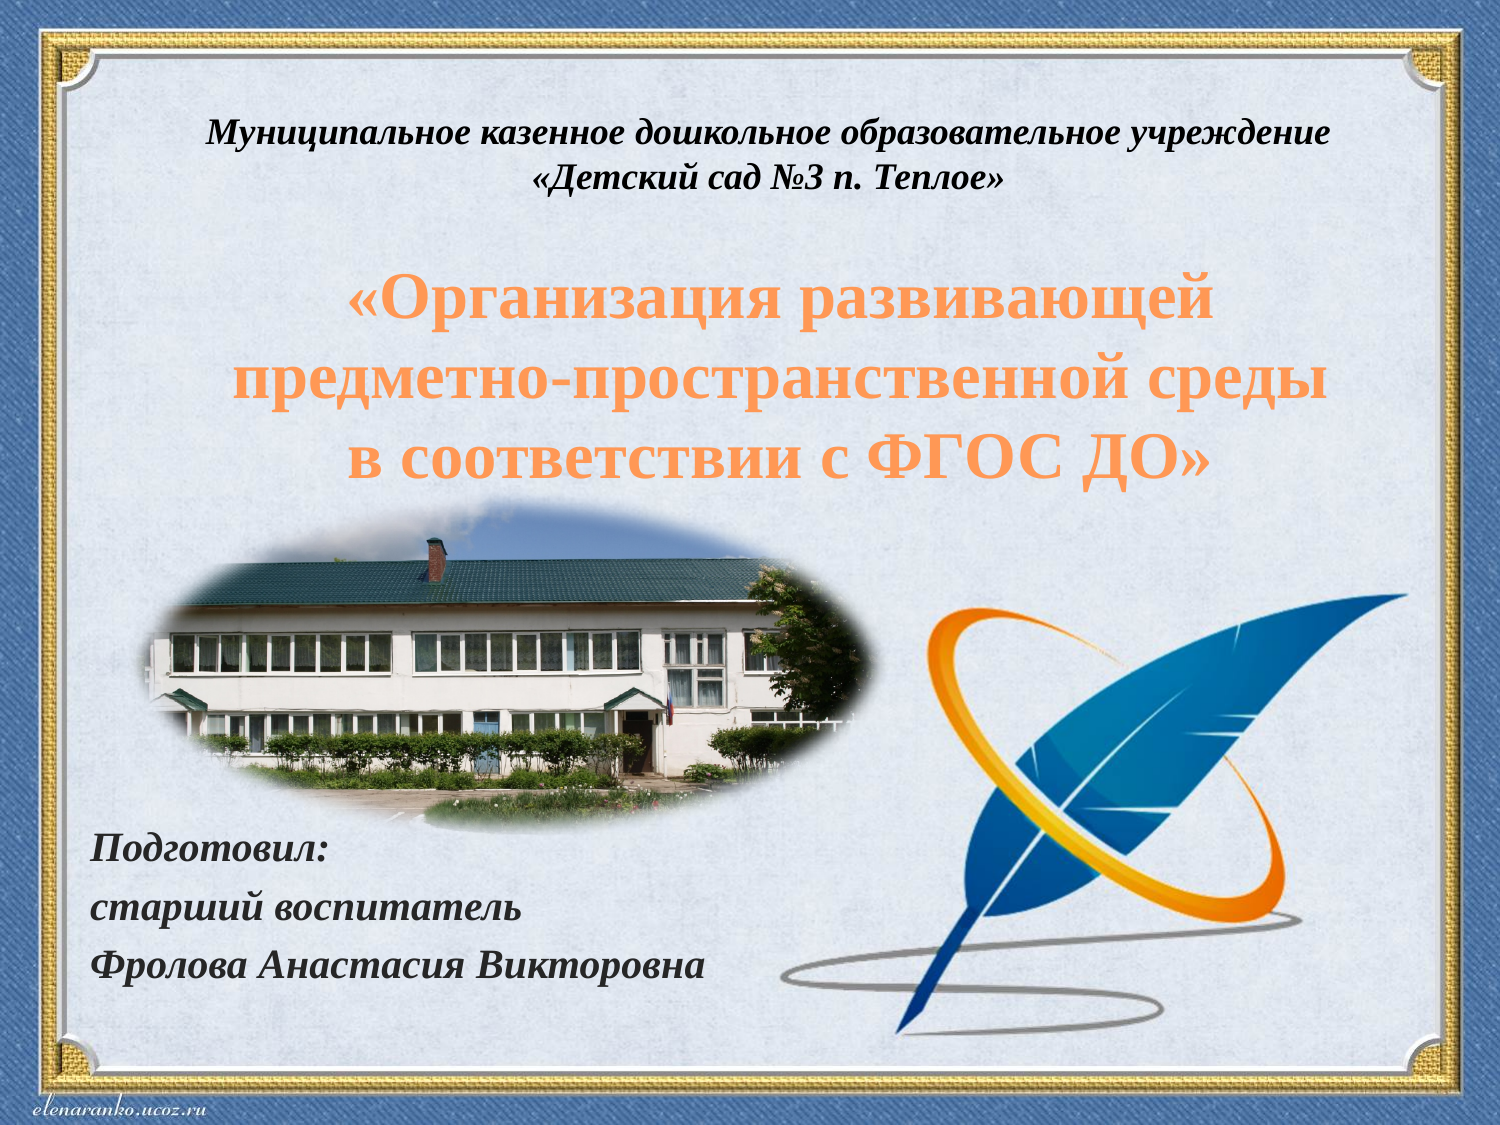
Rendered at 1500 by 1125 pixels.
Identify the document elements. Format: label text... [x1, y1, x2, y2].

subtitle Подготовил: старший воспитатель Фролова Анастасия Викторовна [75, 812, 772, 993]
text_box «Организация развивающей предметно-пространственной среды в соответствии с ФГОС ДО» [212, 212, 1350, 532]
text_box Муниципальное казенное дошкольное образовательное учреждение «Детский сад №3 п. Теплое» [150, 99, 1388, 205]
picture [0, 0, 1500, 1125]
